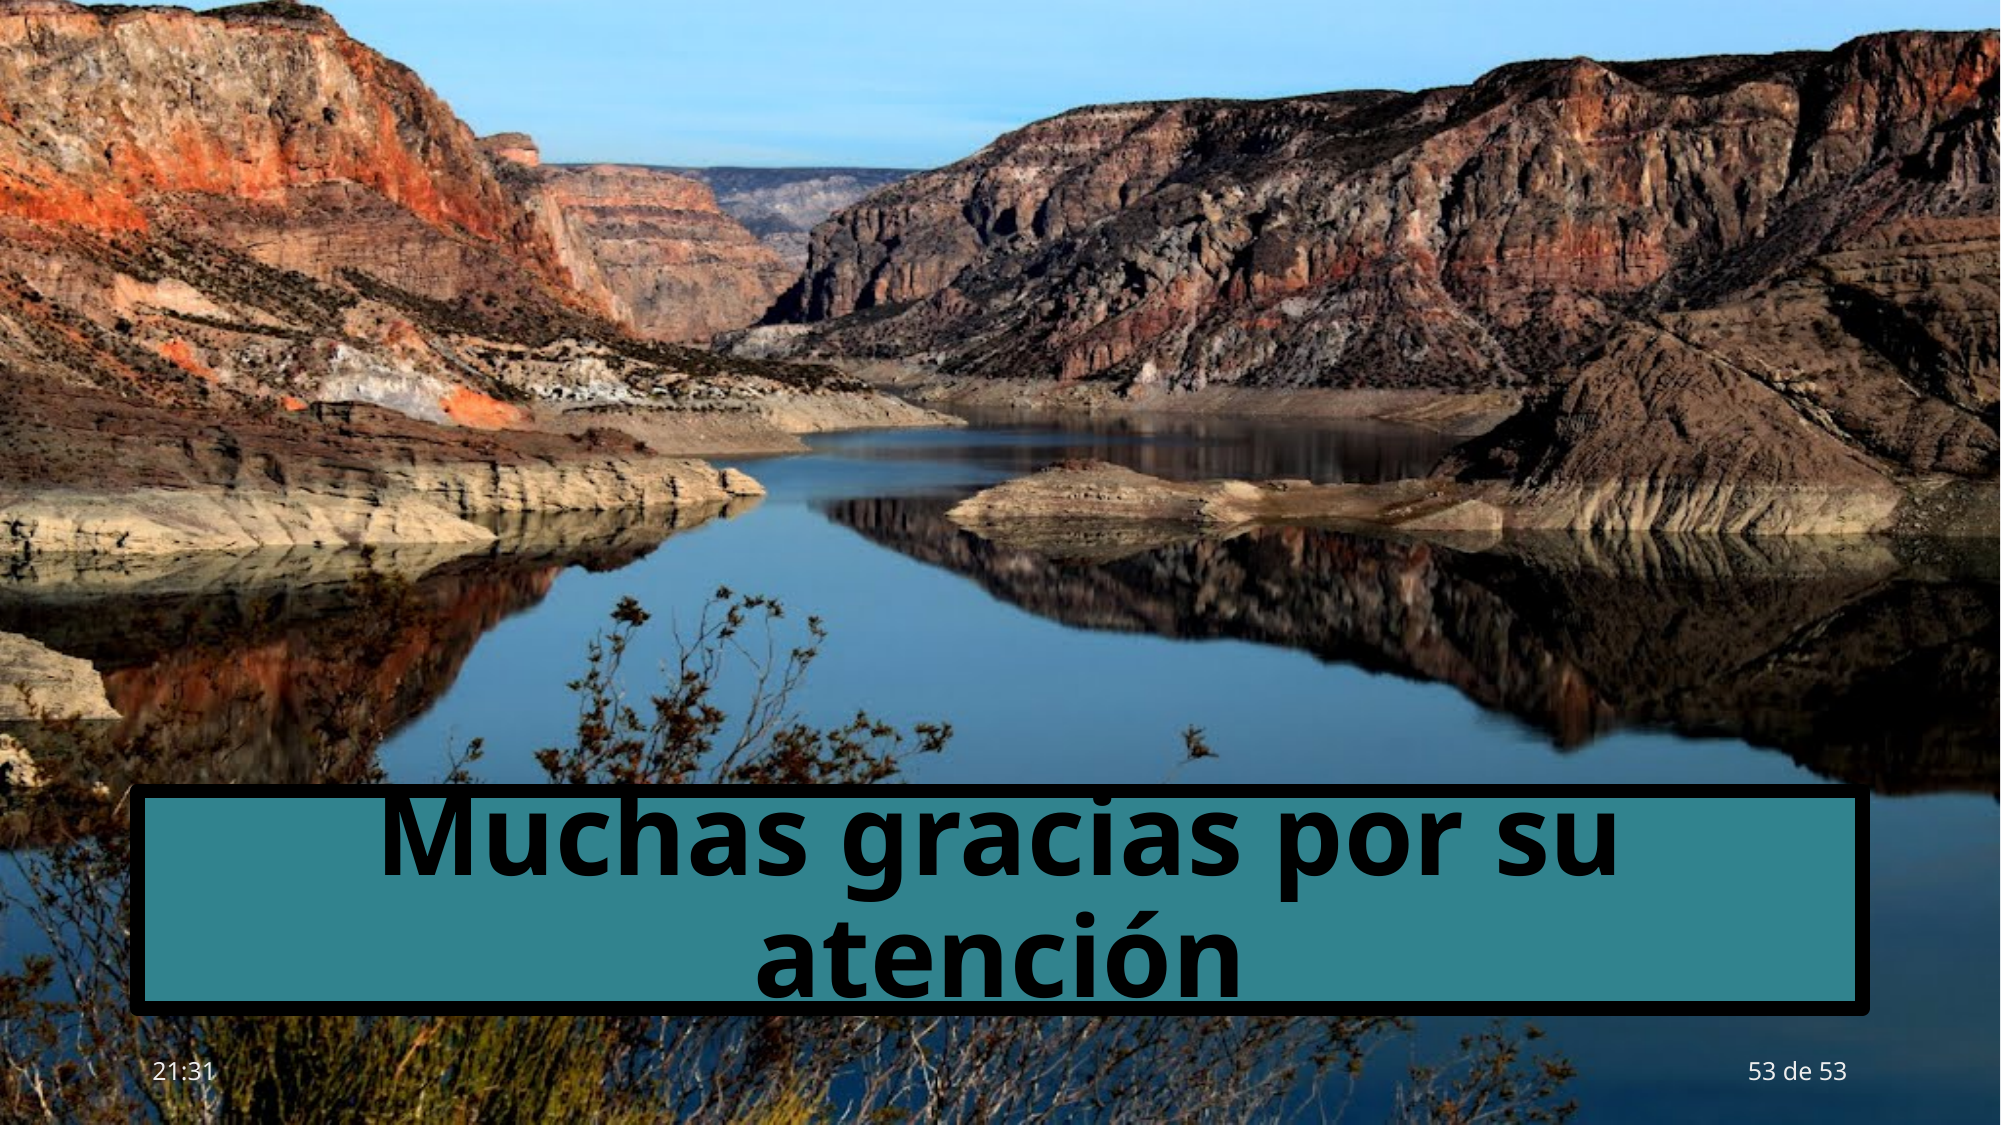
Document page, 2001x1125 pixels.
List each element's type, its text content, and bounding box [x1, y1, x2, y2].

slide_number 53 de 53 [1412, 1042, 1863, 1103]
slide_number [137, 1042, 588, 1103]
title Muchas gracias por su atención [137, 791, 1863, 1009]
picture [0, 0, 2001, 1125]
